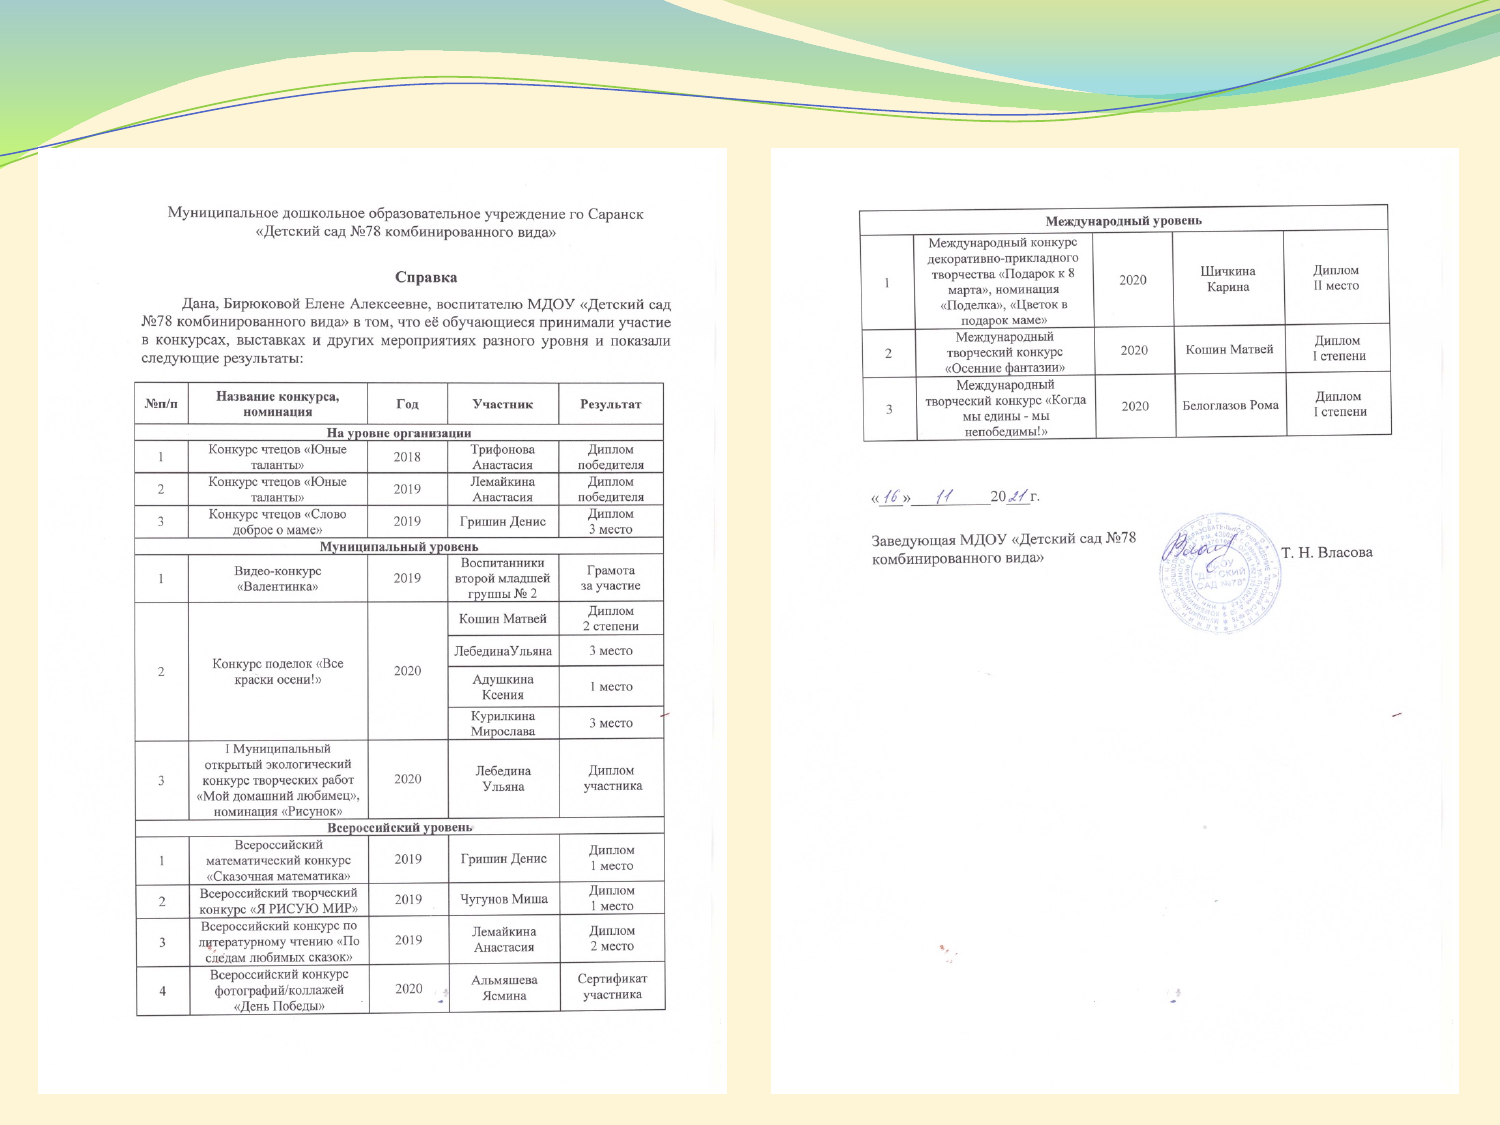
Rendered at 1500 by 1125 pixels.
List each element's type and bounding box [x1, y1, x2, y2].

picture [38, 148, 727, 1095]
picture [770, 148, 1459, 1095]
